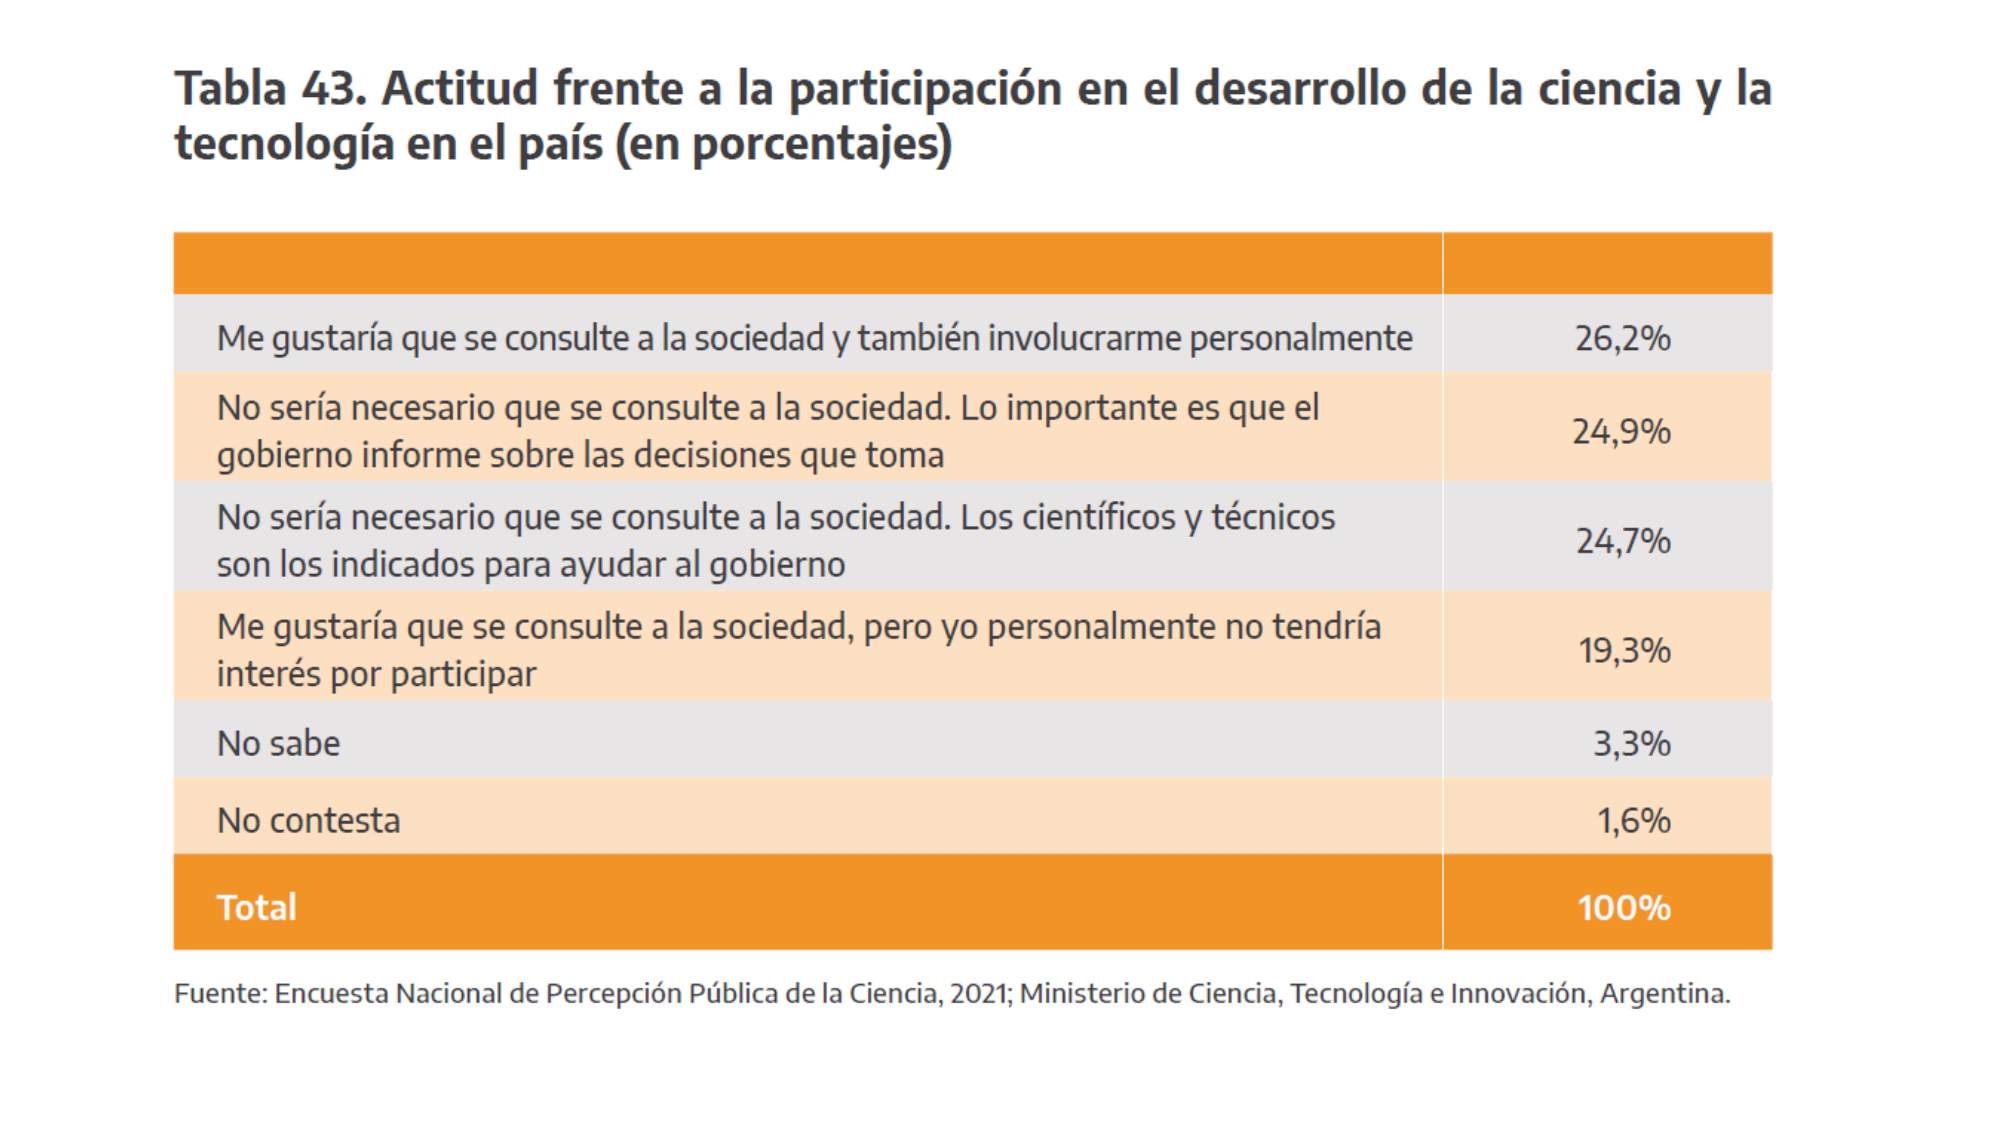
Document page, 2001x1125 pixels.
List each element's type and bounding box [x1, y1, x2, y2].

picture [152, 59, 1795, 1048]
